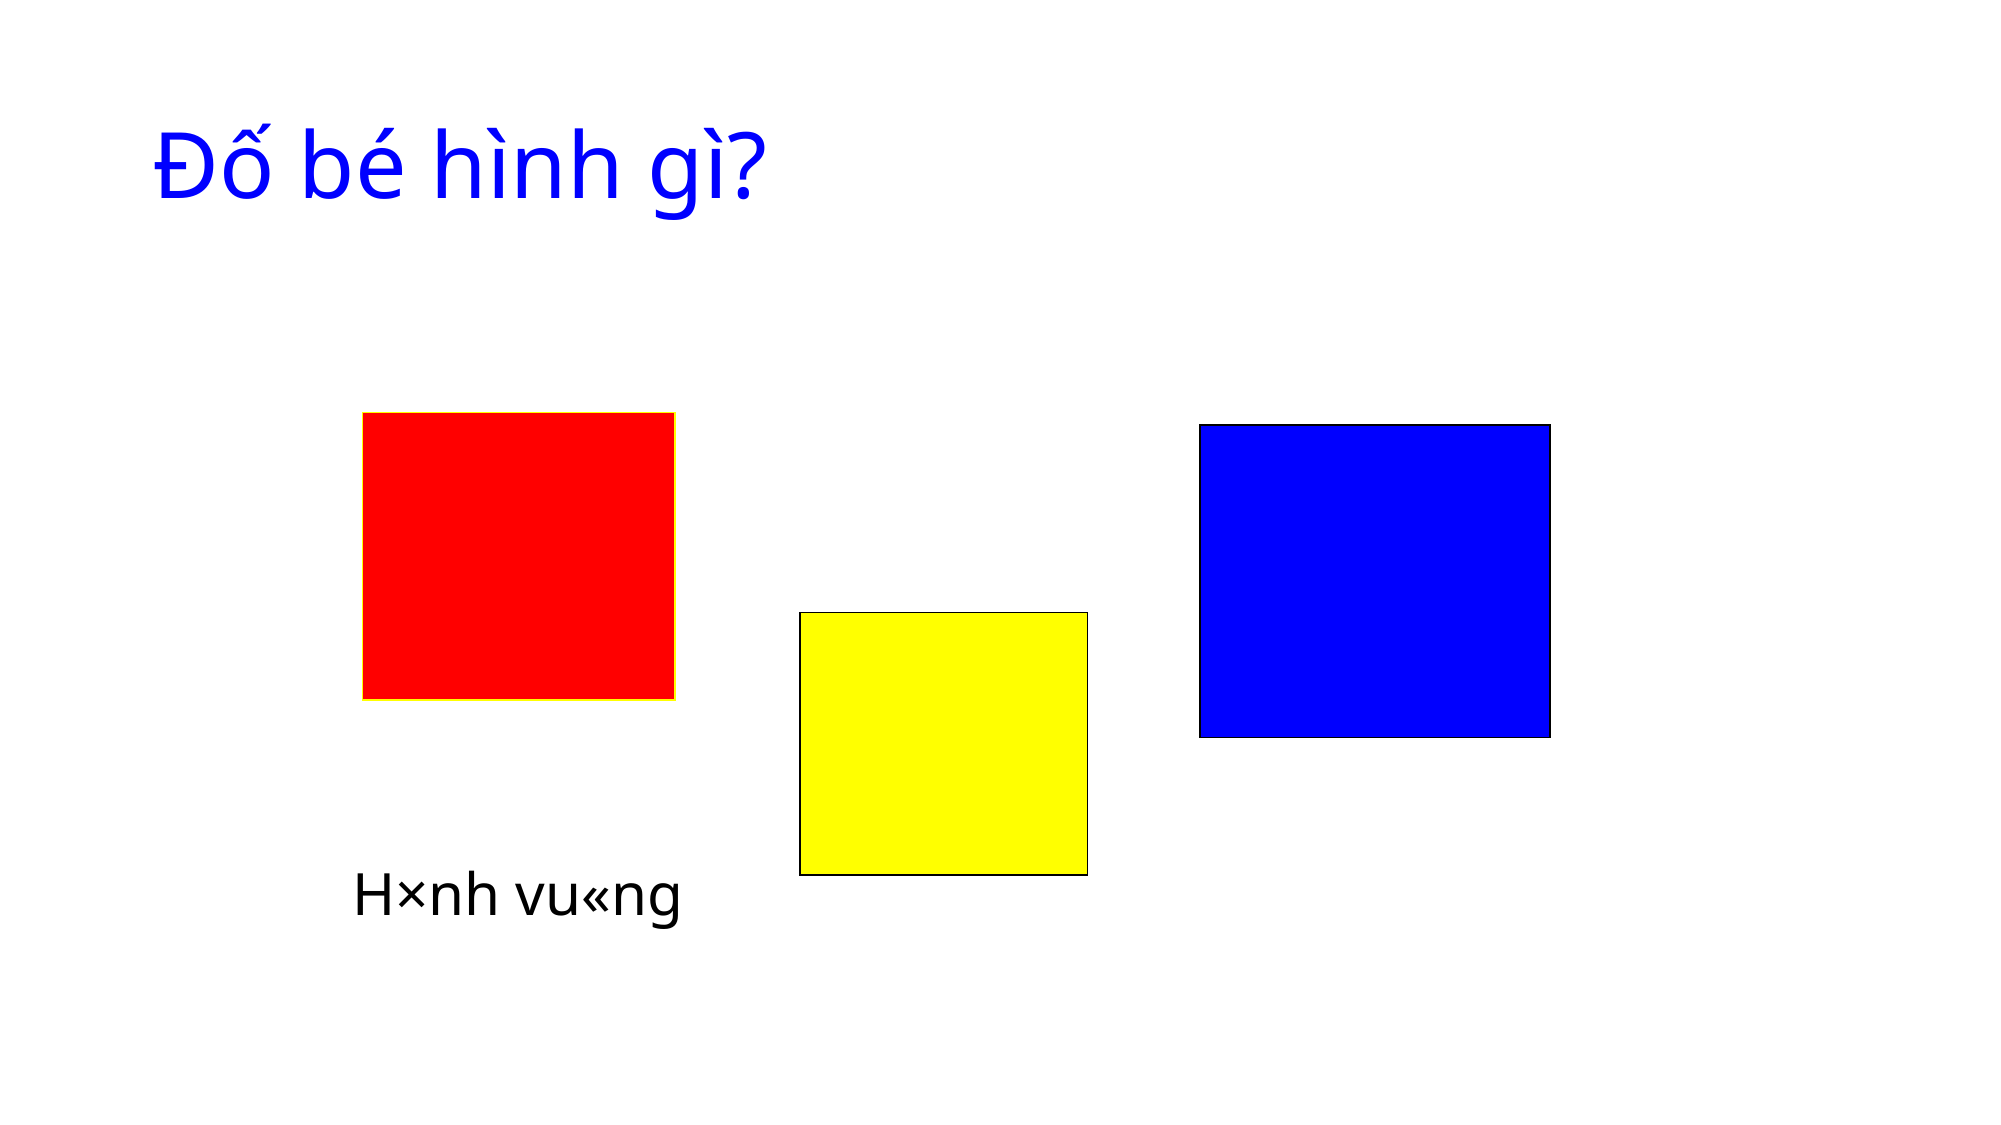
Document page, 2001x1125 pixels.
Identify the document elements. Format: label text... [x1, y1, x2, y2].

text_box H×nh vu«ng [337, 849, 750, 935]
title Đố bé hình gì? [137, 59, 1863, 278]
text_box [362, 412, 675, 700]
text_box [1200, 424, 1550, 738]
text_box [799, 612, 1088, 875]
